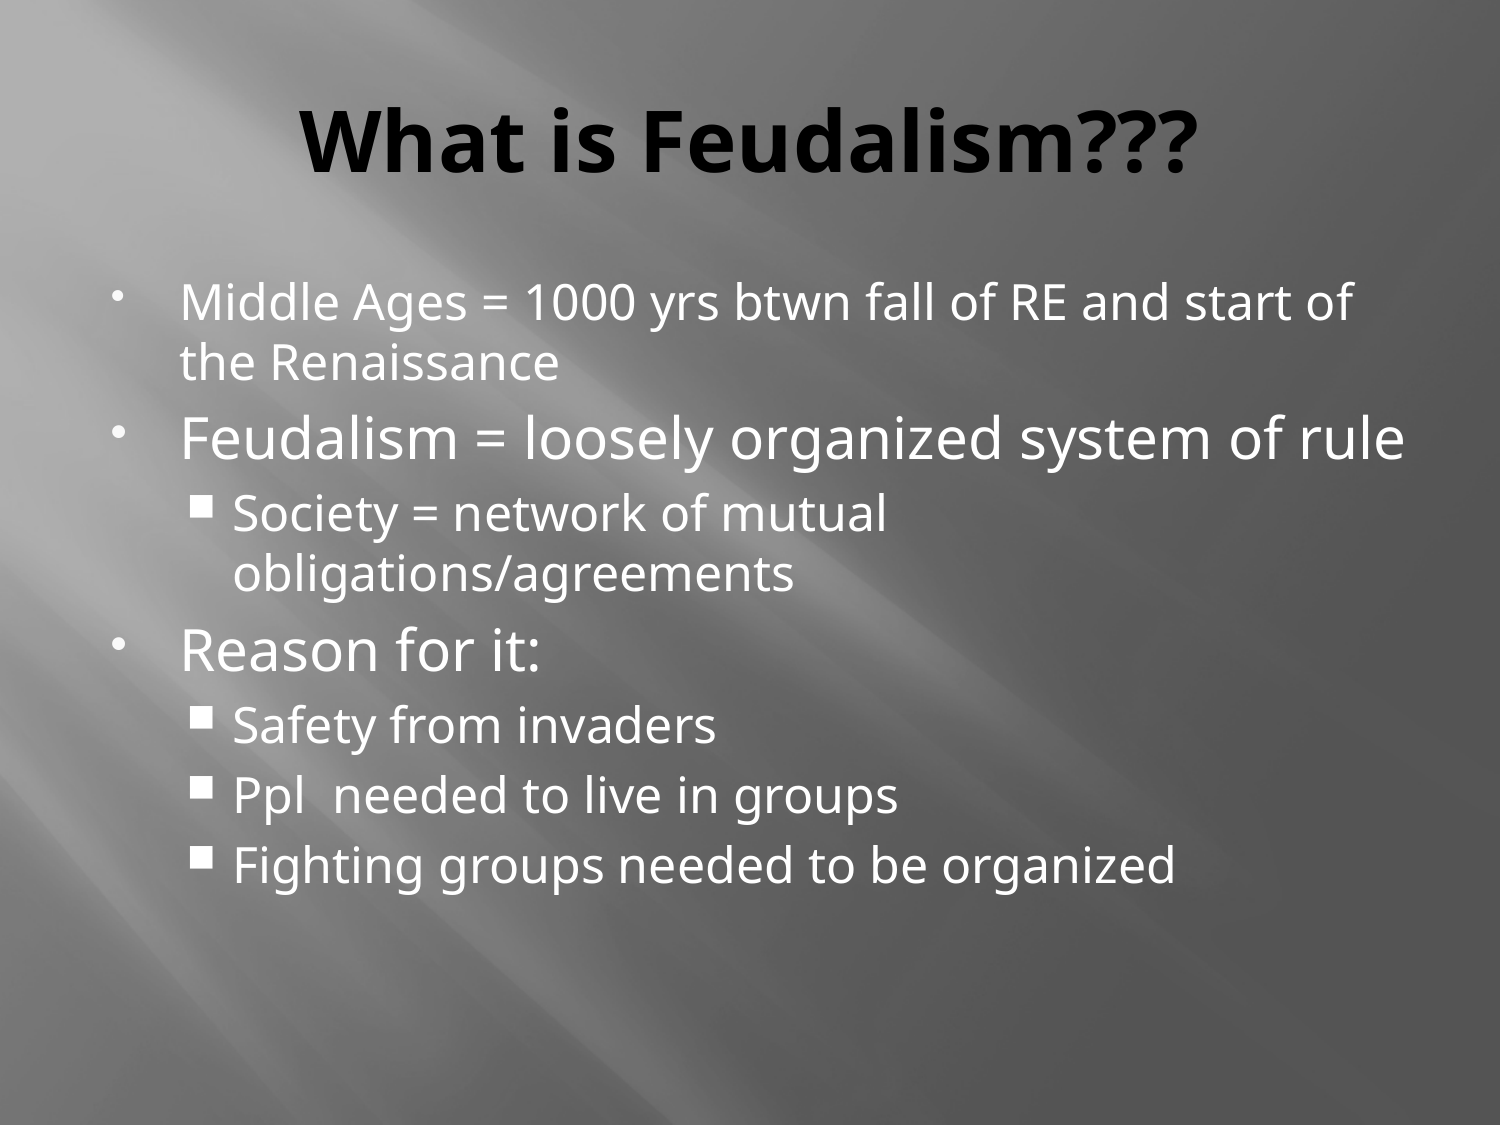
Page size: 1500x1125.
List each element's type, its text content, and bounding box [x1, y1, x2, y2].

list Middle Ages = 1000 yrs btwn fall of RE and start of the Renaissance Feudalism = loosely organized system of rule Society = network of mutual obligations/agreements Reason for it: Safety from invaders Ppl needed to live in groups Fighting groups needed to be organized [75, 262, 1425, 1035]
title What is Feudalism??? [75, 45, 1425, 233]
